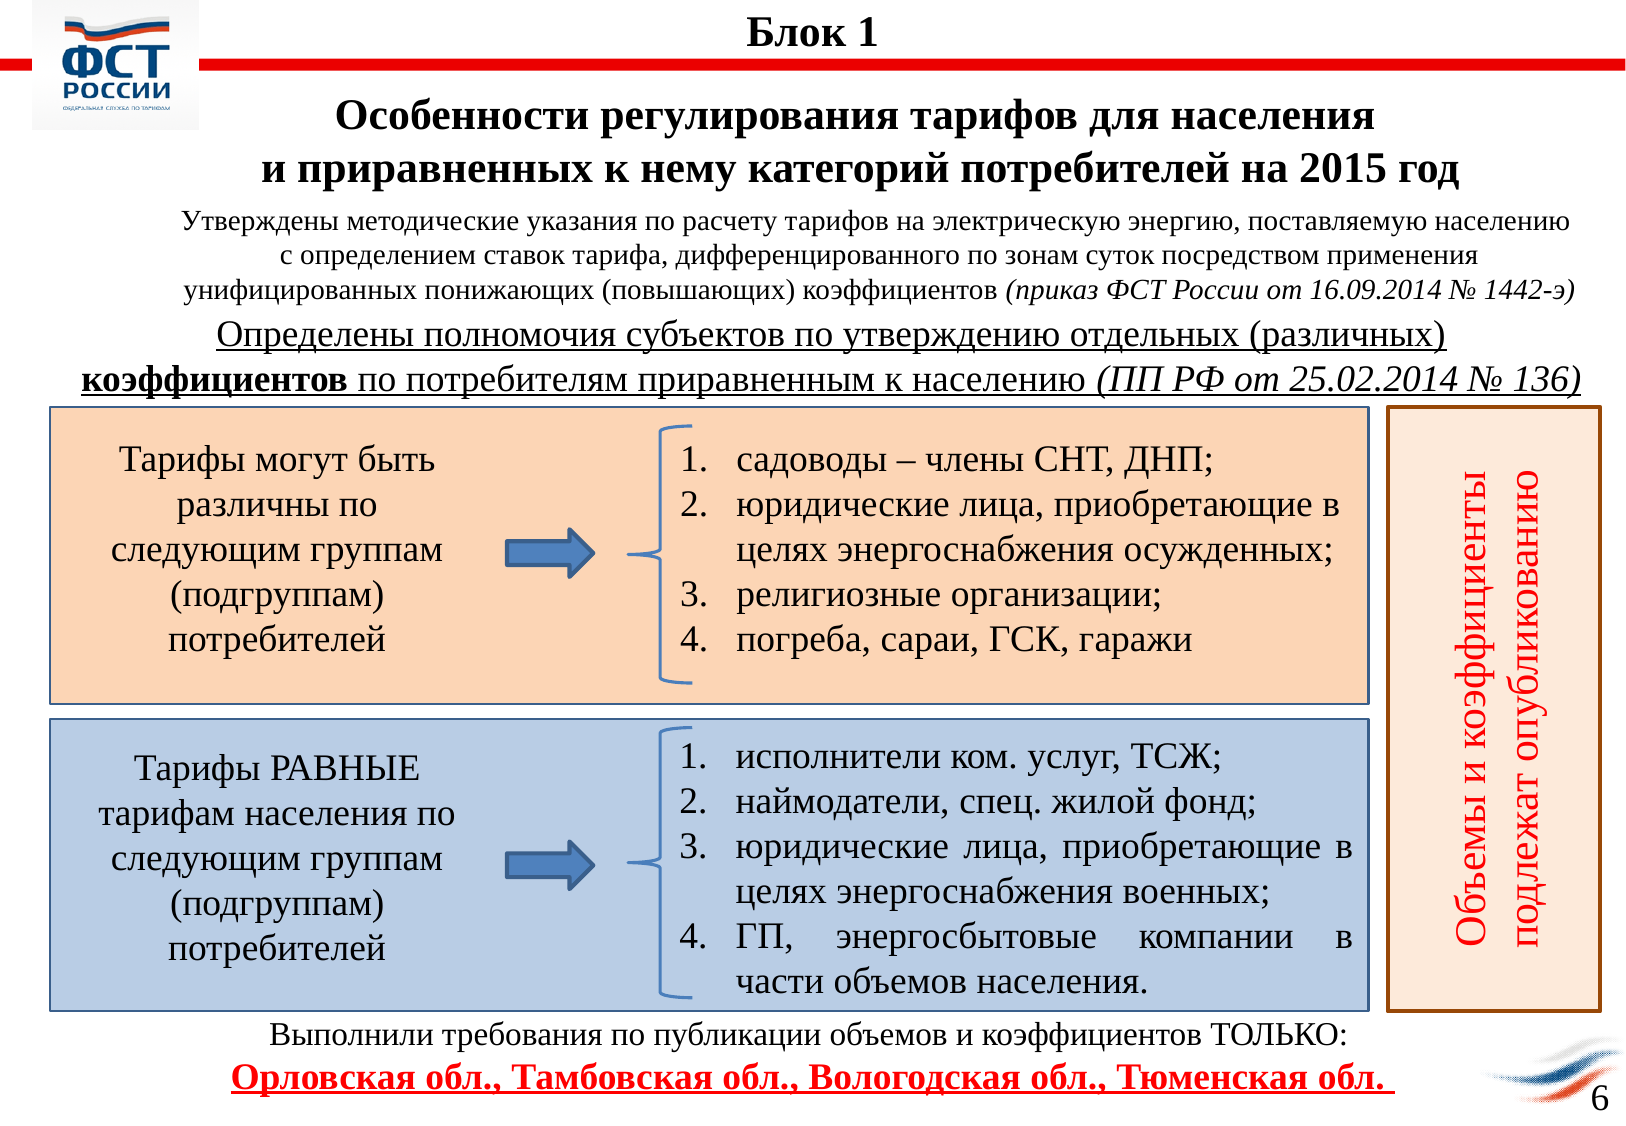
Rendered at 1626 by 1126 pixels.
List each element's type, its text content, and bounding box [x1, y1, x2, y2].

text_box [49, 718, 1369, 1012]
text_box Объемы и коэффициенты подлежат опубликованию [1386, 405, 1602, 1013]
text_box 6 [1575, 1065, 1625, 1126]
text_box Особенности регулирования тарифов для населения и приравненных к нему категорий потребителей на 2015 год [129, 78, 1593, 206]
text_box Определены полномочия субъектов по утверждению отдельных (различных) коэффициентов по потребителям приравненным к населению (ПП РФ от 25.02.2014 № 136) [63, 311, 1600, 398]
text_box Блок 1 [731, 0, 894, 63]
picture [1478, 1029, 1626, 1126]
picture [32, 0, 199, 130]
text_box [49, 406, 1369, 705]
text_box Утверждены методические указания по расчету тарифов на электрическую энергию, поставляемую населению с определением ставок тарифа, дифференцированного по зонам суток посредством применения унифицированных понижающих (повышающих) коэффициентов (приказ ФСТ России от 16.09.2014 № 1442-э) [165, 193, 1594, 313]
text_box Выполнили требования по публикации объемов и коэффициентов ТОЛЬКО: Орловская обл., Тамбовская обл., Вологодская обл., Тюменская обл. [183, 1003, 1442, 1105]
